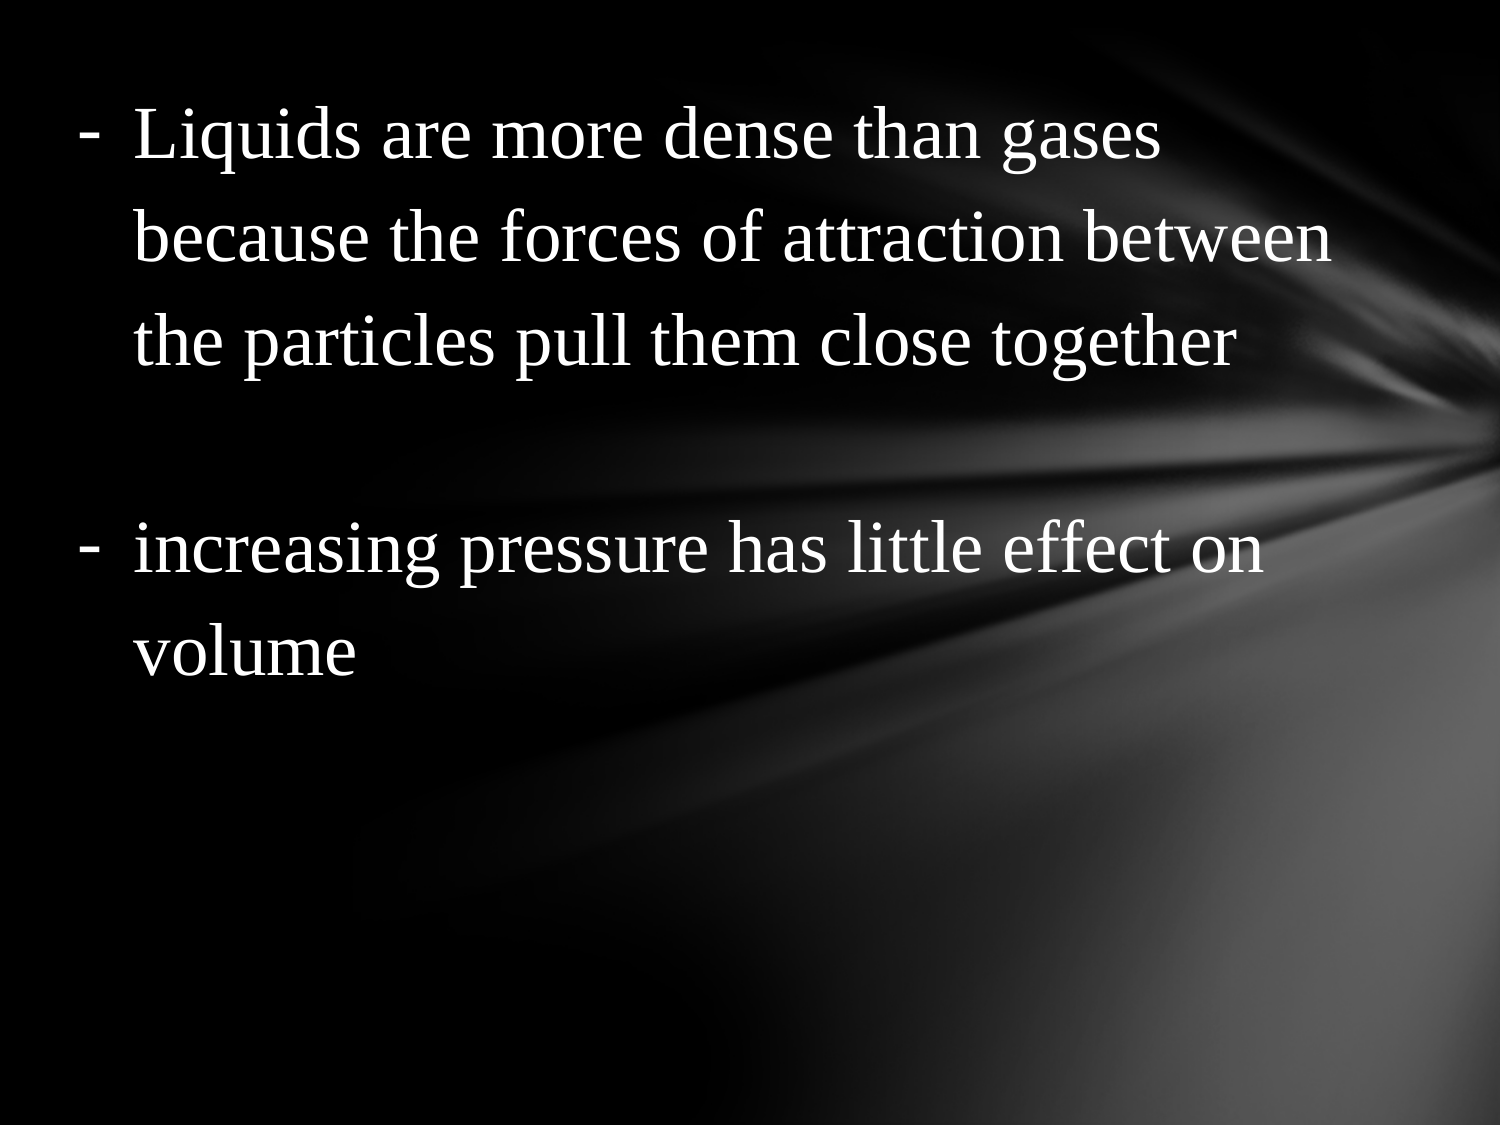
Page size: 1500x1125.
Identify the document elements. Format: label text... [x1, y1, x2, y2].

text_box Liquids are more dense than gases because the forces of attraction between the particles pull them close together increasing pressure has little effect on volume [62, 62, 1425, 802]
